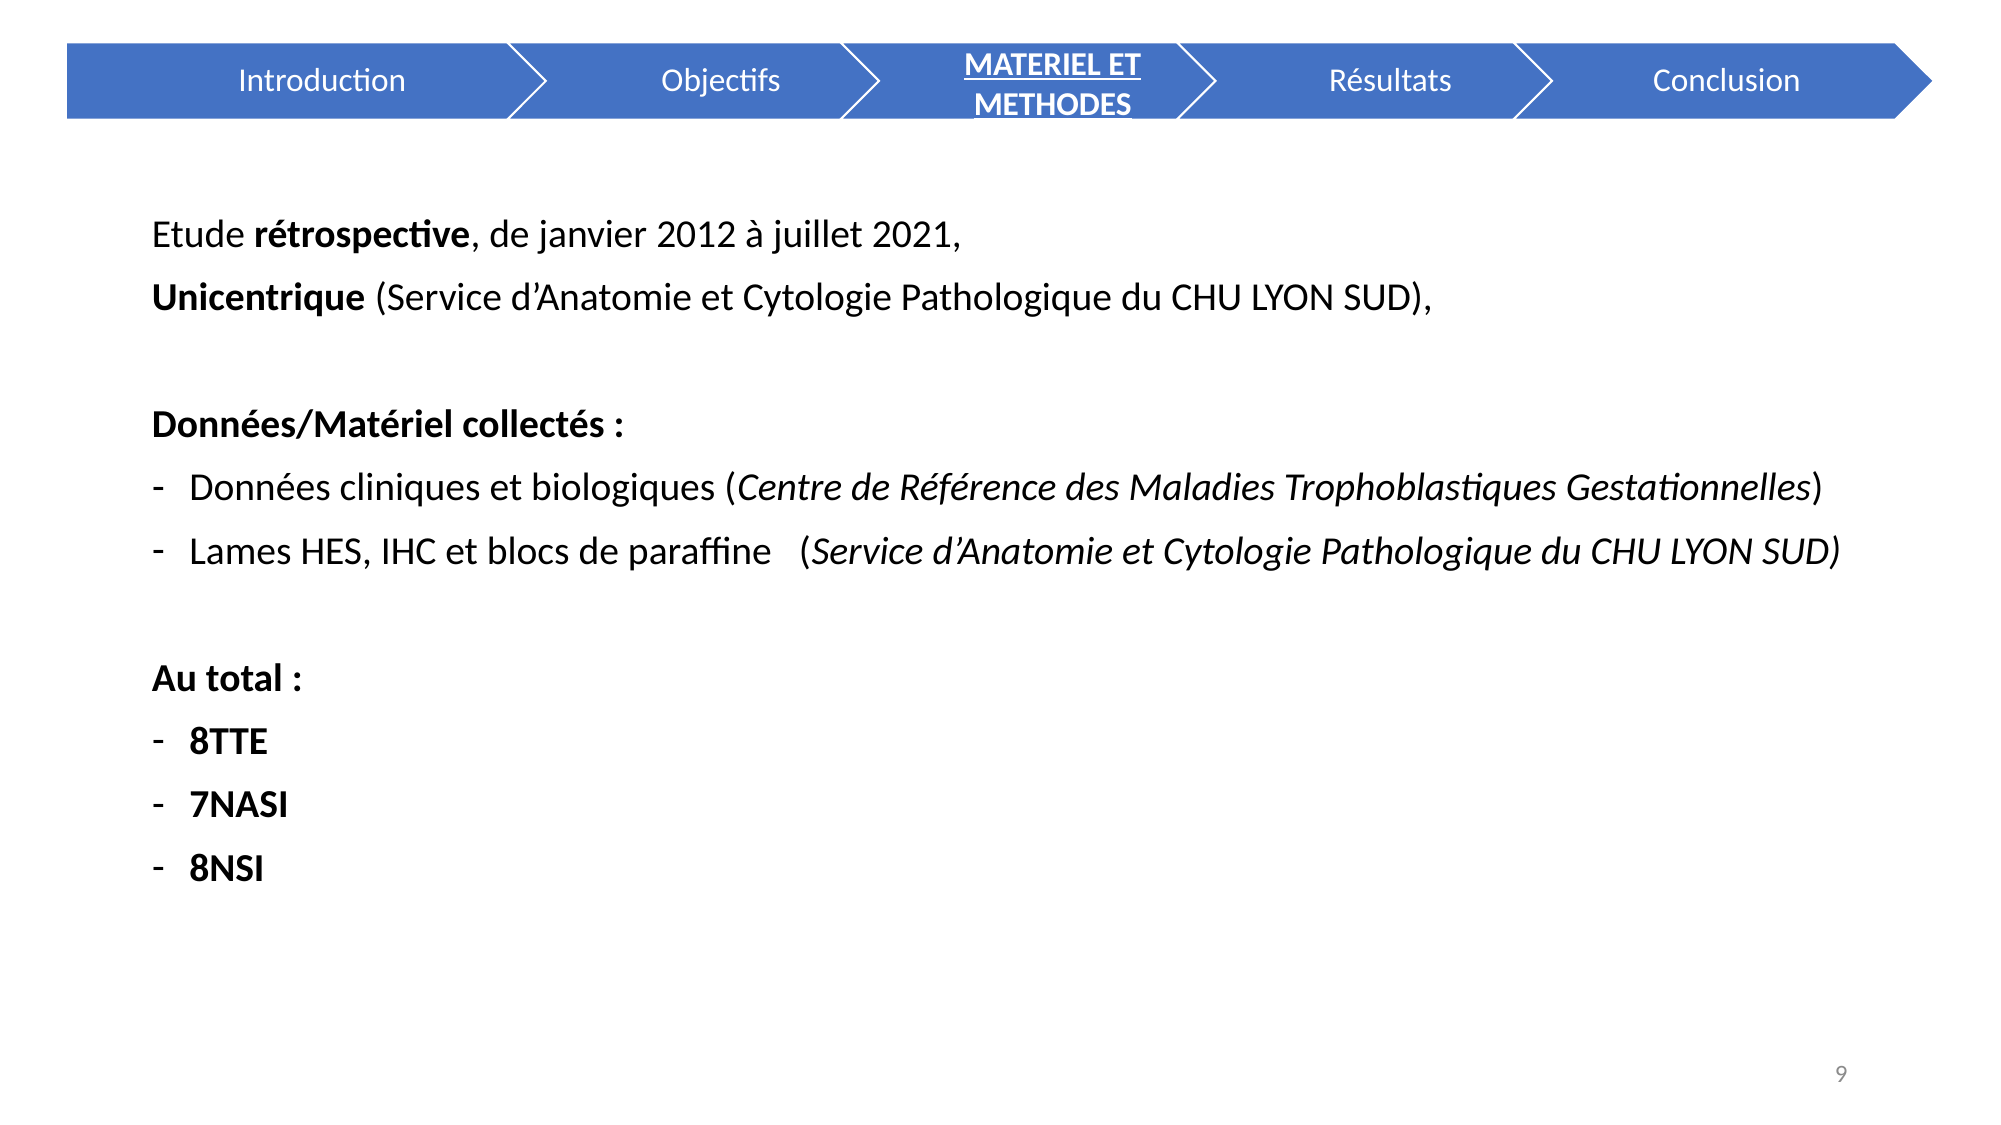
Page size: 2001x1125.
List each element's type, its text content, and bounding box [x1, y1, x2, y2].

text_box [65, 42, 1935, 120]
slide_number 9 [1412, 1042, 1863, 1103]
list Etude rétrospective, de janvier 2012 à juillet 2021, Unicentrique (Service d’Anatomie et Cytologie Pathologique du CHU LYON SUD), Données/Matériel collectés : Données cliniques et biologiques (Centre de Référence des Maladies Trophoblastiques Gestationnelles) Lames HES, IHC et blocs de paraffine (Service d’Anatomie et Cytologie Pathologique du CHU LYON SUD) Au total : 8TTE 7NASI 8NSI [136, 205, 1862, 920]
